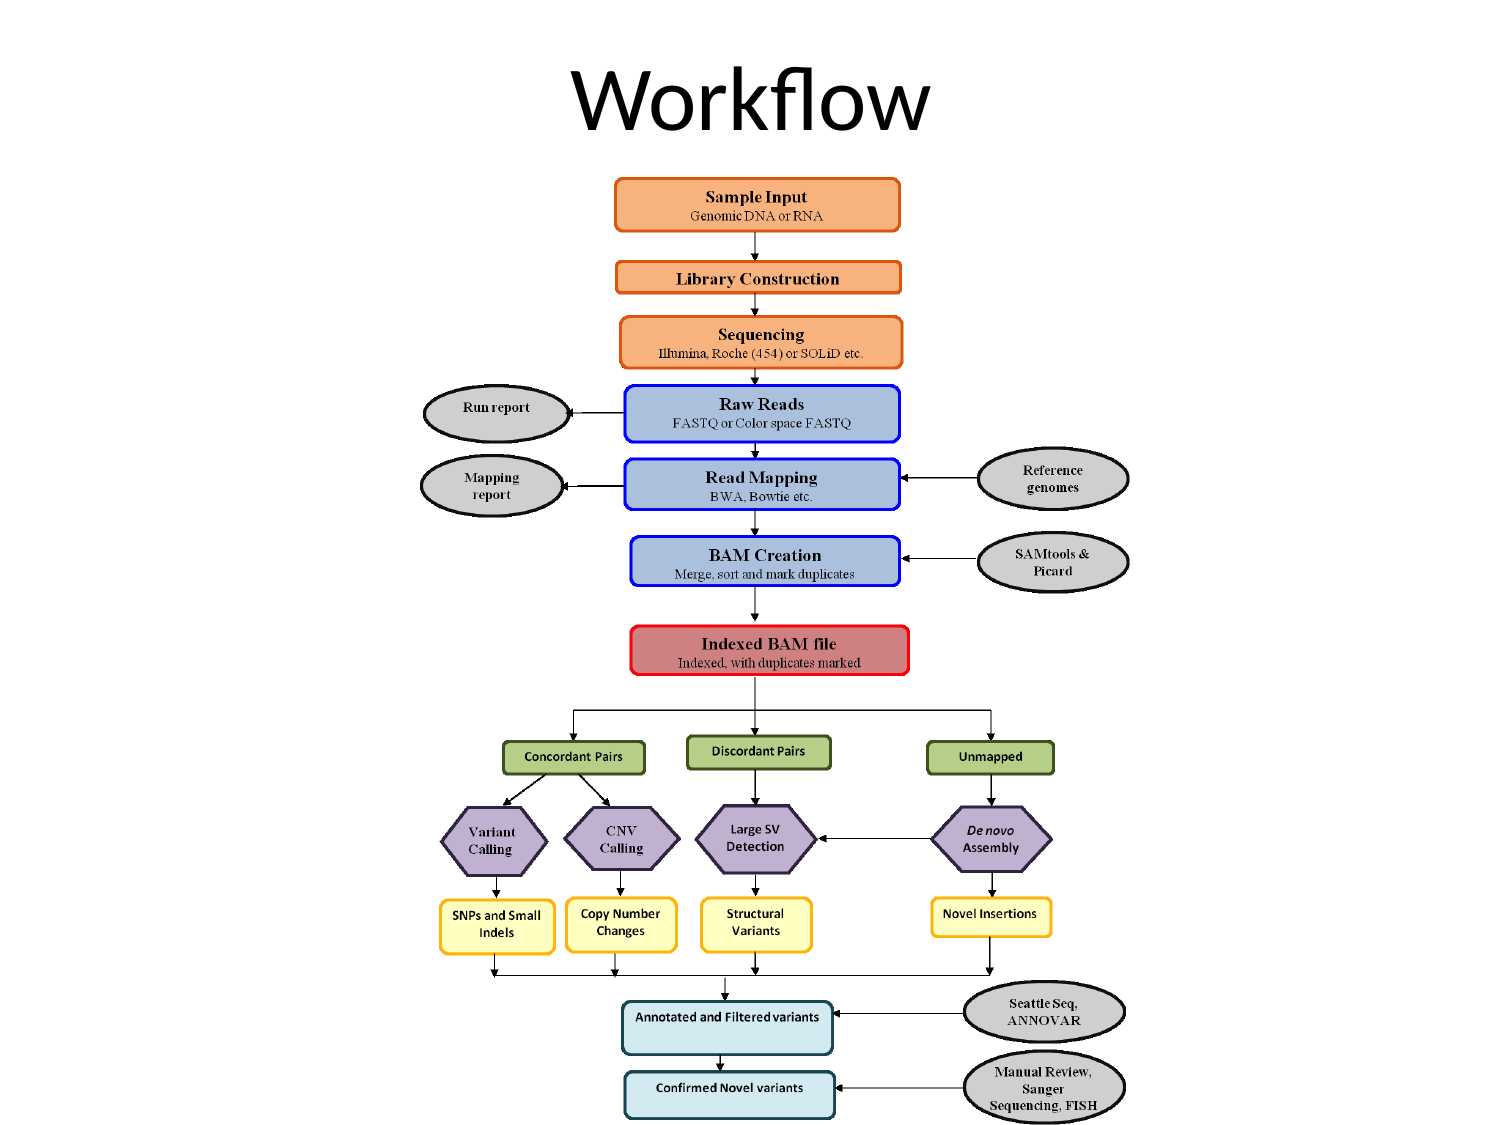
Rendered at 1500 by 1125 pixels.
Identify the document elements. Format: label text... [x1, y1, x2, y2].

title Workflow [76, 0, 1427, 188]
picture [418, 176, 1131, 1125]
